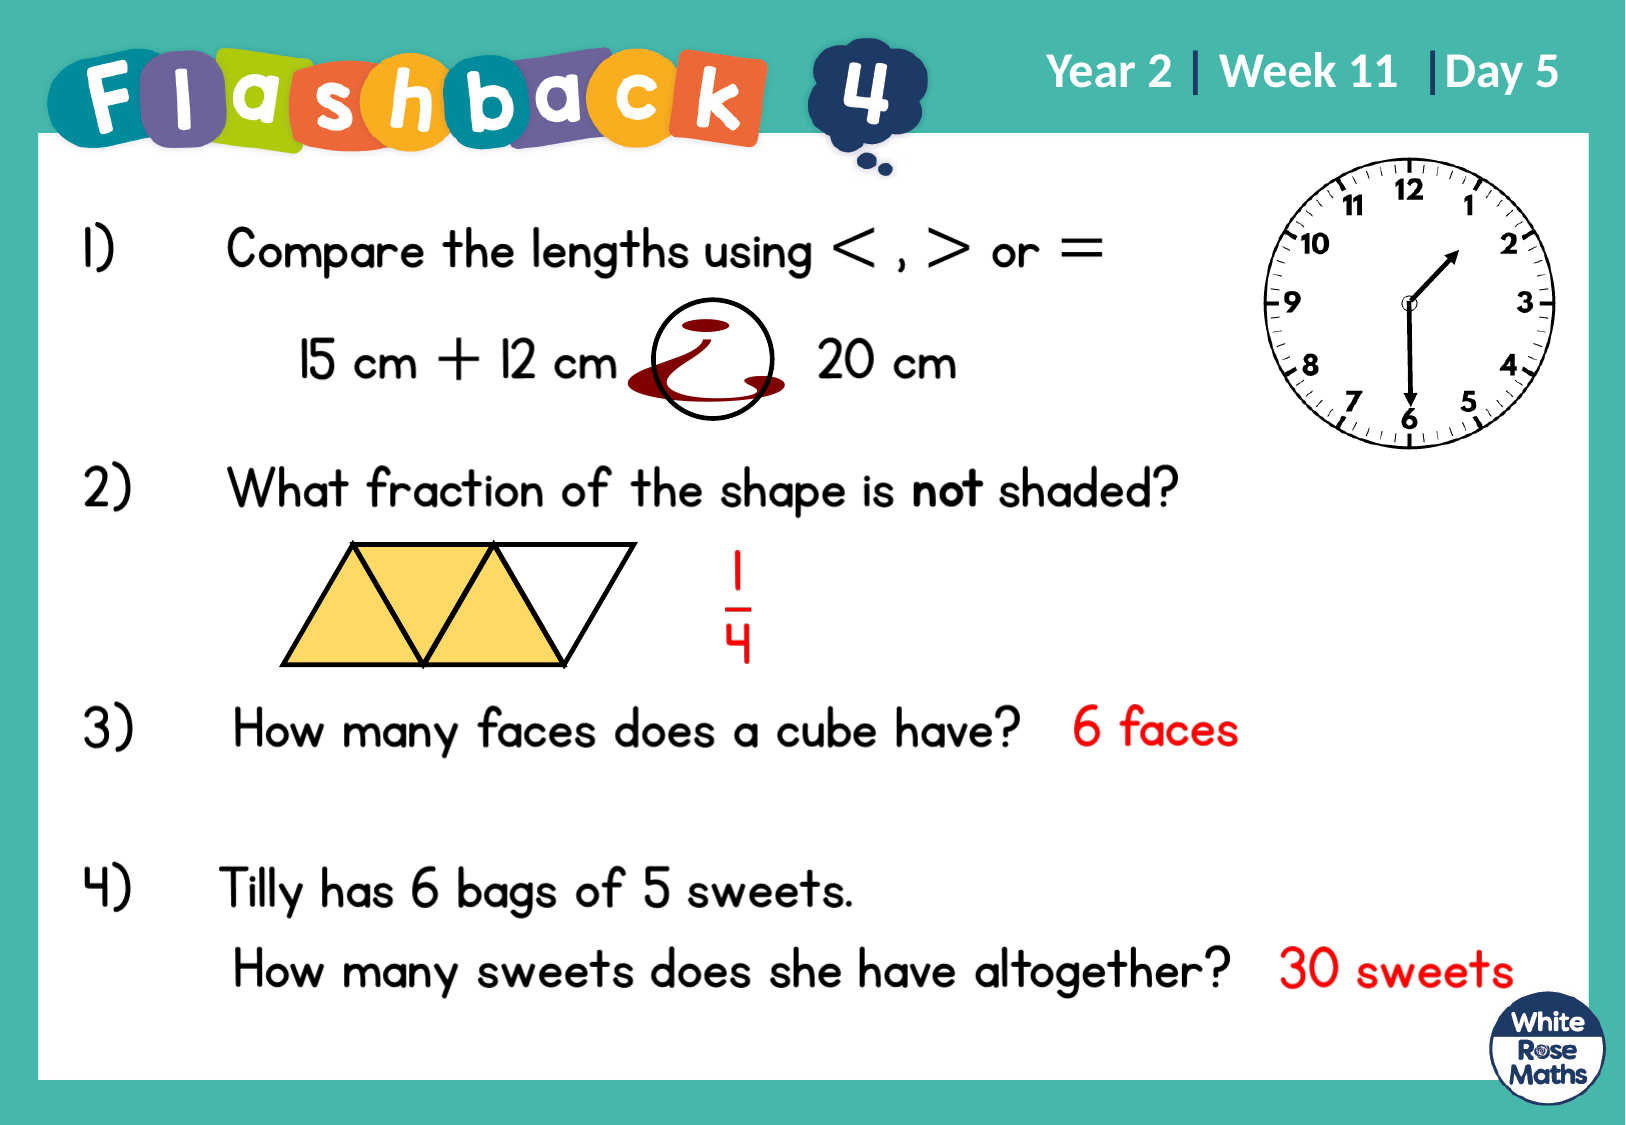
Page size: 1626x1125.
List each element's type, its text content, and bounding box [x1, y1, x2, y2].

text_box Year 2 | Week 11 |Day 5 [991, 36, 1587, 108]
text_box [1410, 249, 1460, 301]
picture [0, 0, 1626, 1125]
